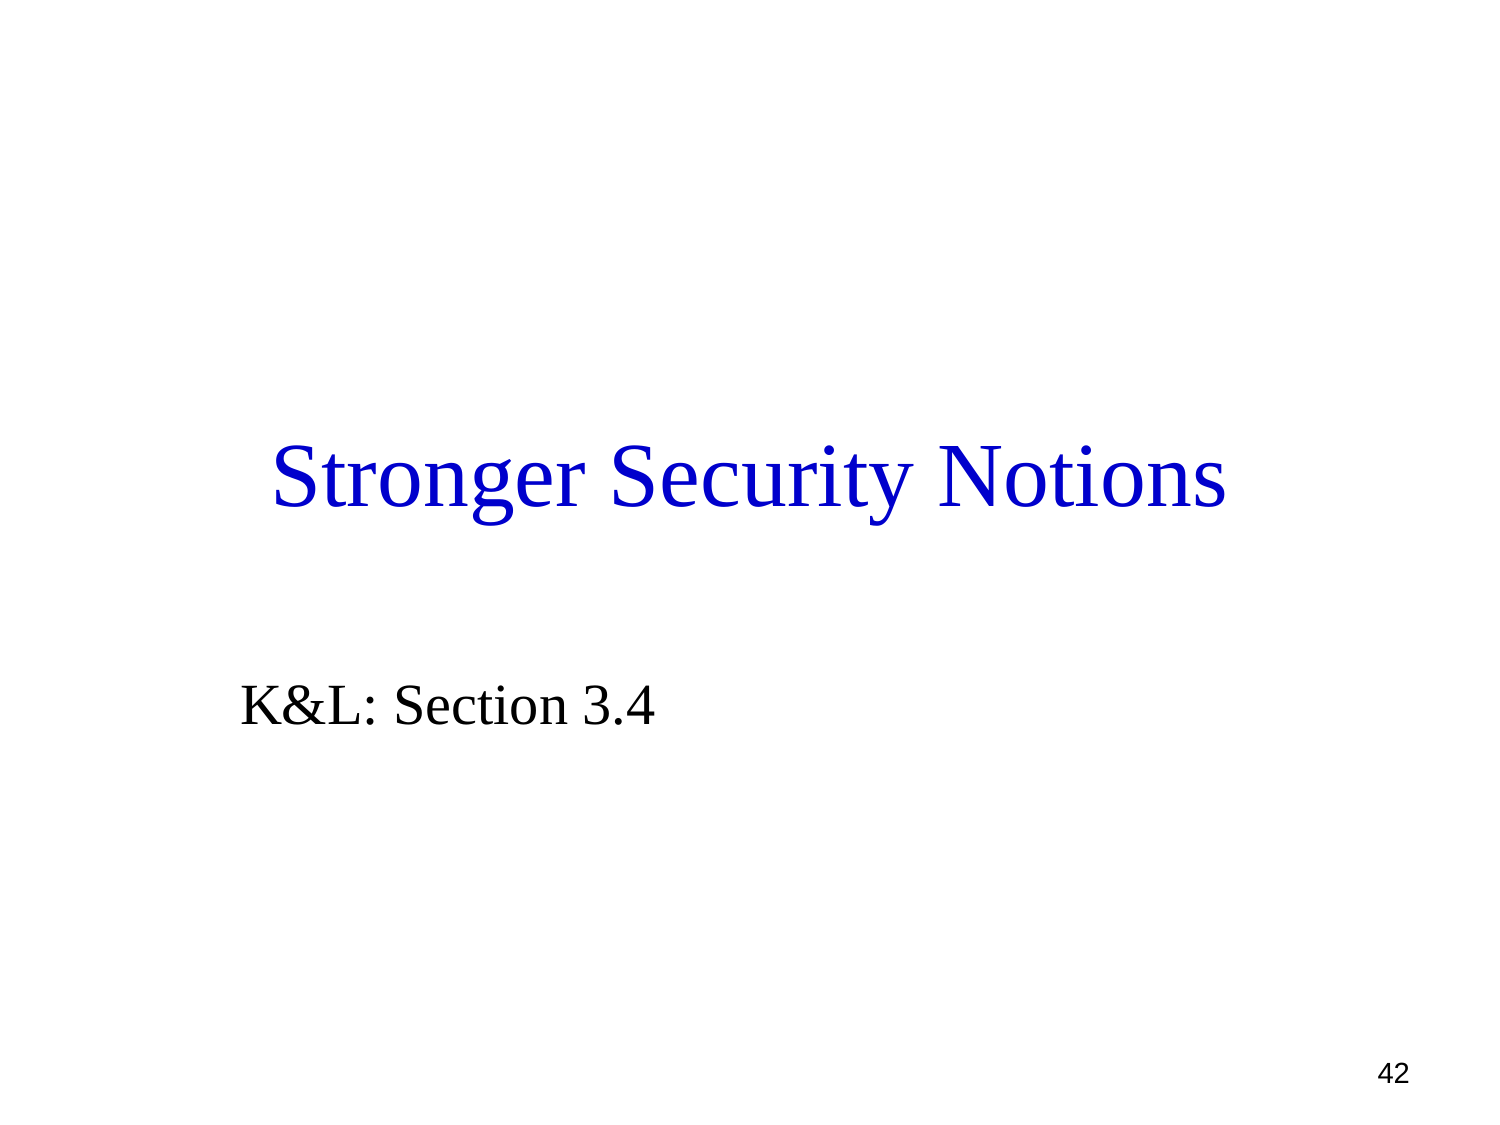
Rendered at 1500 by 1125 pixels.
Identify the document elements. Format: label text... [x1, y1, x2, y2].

subtitle K&L: Section 3.4 [224, 637, 1276, 926]
title Stronger Security Notions [112, 349, 1388, 591]
slide_number 42 [1068, 1046, 1426, 1103]
